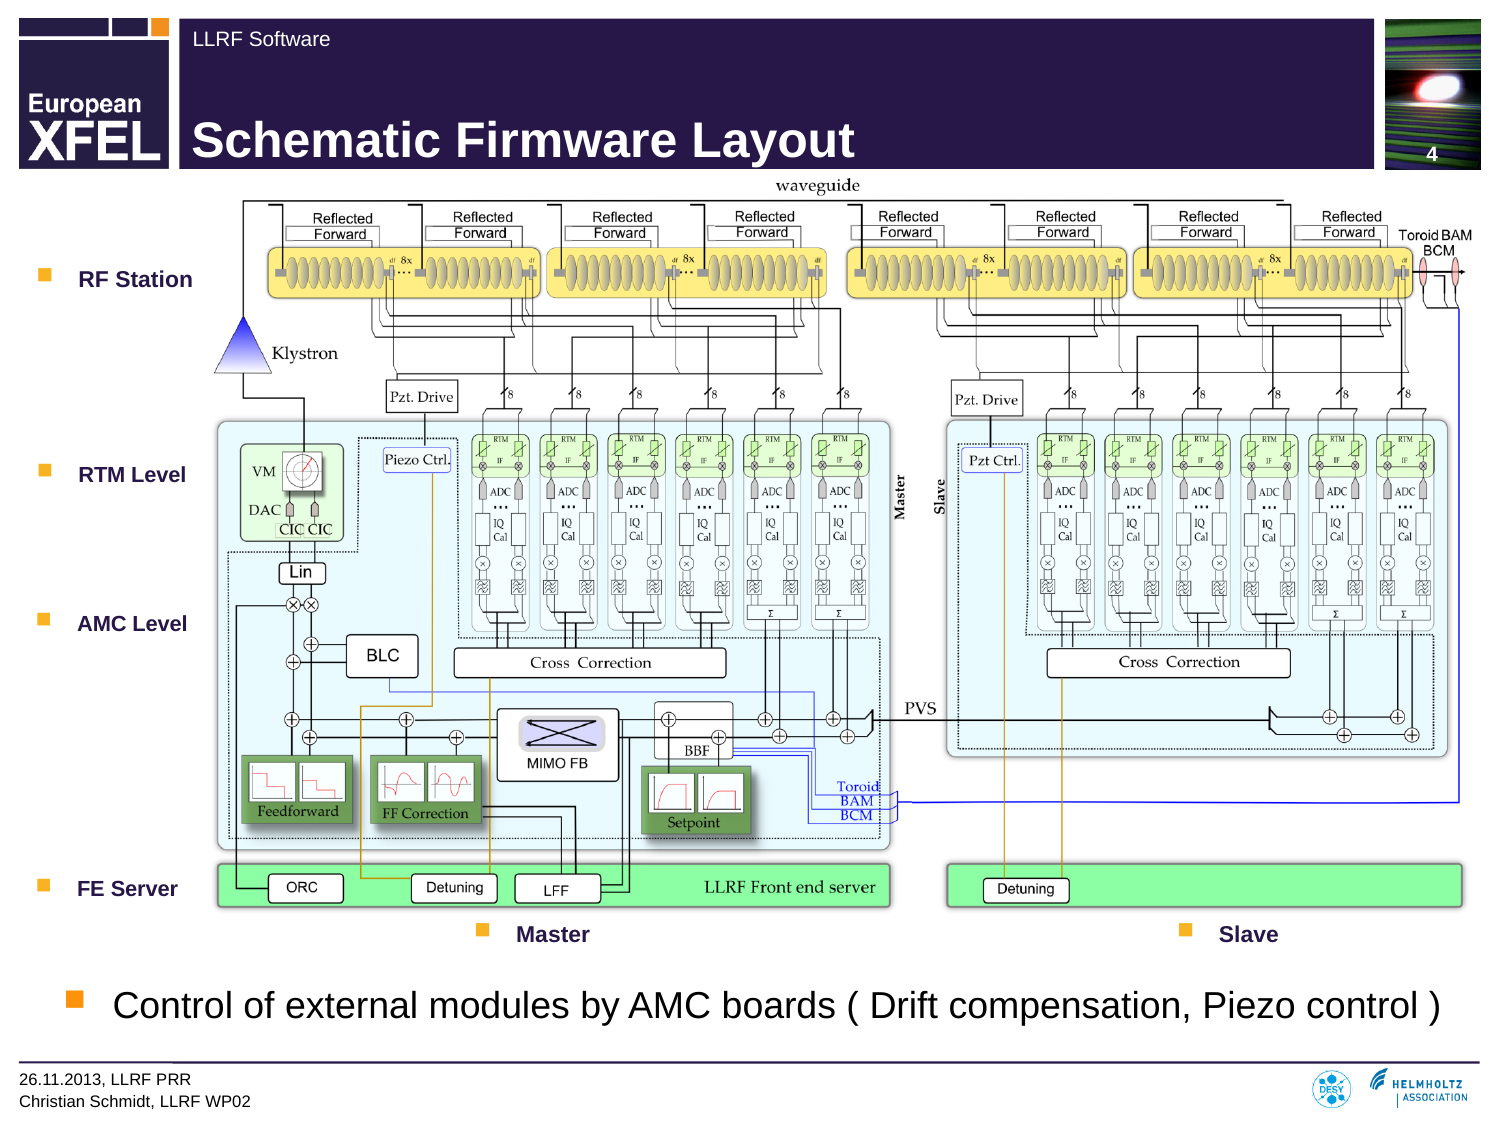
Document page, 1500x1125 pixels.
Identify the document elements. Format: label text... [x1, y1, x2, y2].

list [210, 178, 1482, 916]
picture [19, 18, 169, 169]
title Schematic Firmware Layout [179, 88, 1375, 168]
text_box RTM Level [22, 453, 202, 495]
text_box AMC Level [20, 602, 203, 644]
picture [1385, 19, 1481, 170]
text_box FE Server [20, 867, 193, 909]
text_box Control of external modules by AMC boards ( Drift compensation, Piezo control ) [19, 980, 1485, 1046]
text_box Master [459, 924, 606, 954]
text_box Slave [1162, 924, 1294, 955]
text_box RF Station [21, 257, 205, 300]
footer 26.11.2013, LLRF PRR Christian Schmidt, LLRF WP02 [19, 1067, 955, 1111]
slide_number 4 [1384, 18, 1480, 169]
picture [1310, 1068, 1353, 1110]
picture [1370, 1068, 1467, 1108]
